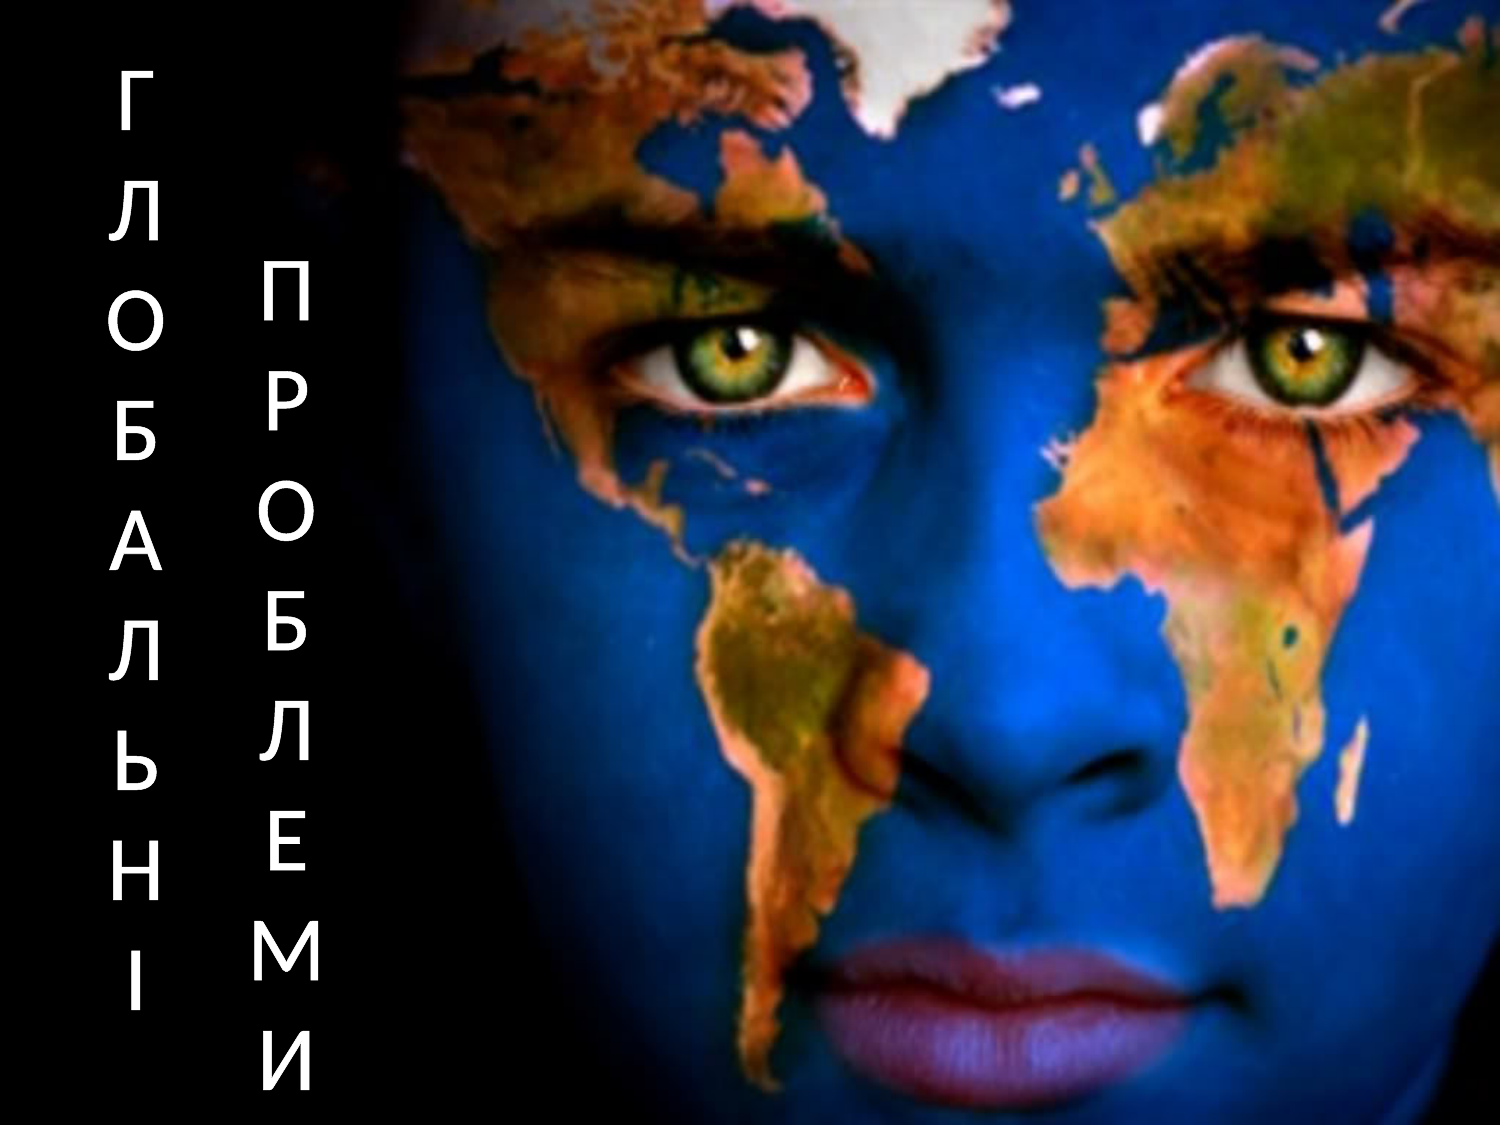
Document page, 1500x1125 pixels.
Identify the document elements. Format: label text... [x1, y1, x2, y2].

picture [0, 0, 1500, 1125]
text_box П Р О Б Л Е М И [0, 221, 662, 1116]
text_box Г Л О Б А Л Ь Н І [0, 30, 408, 221]
